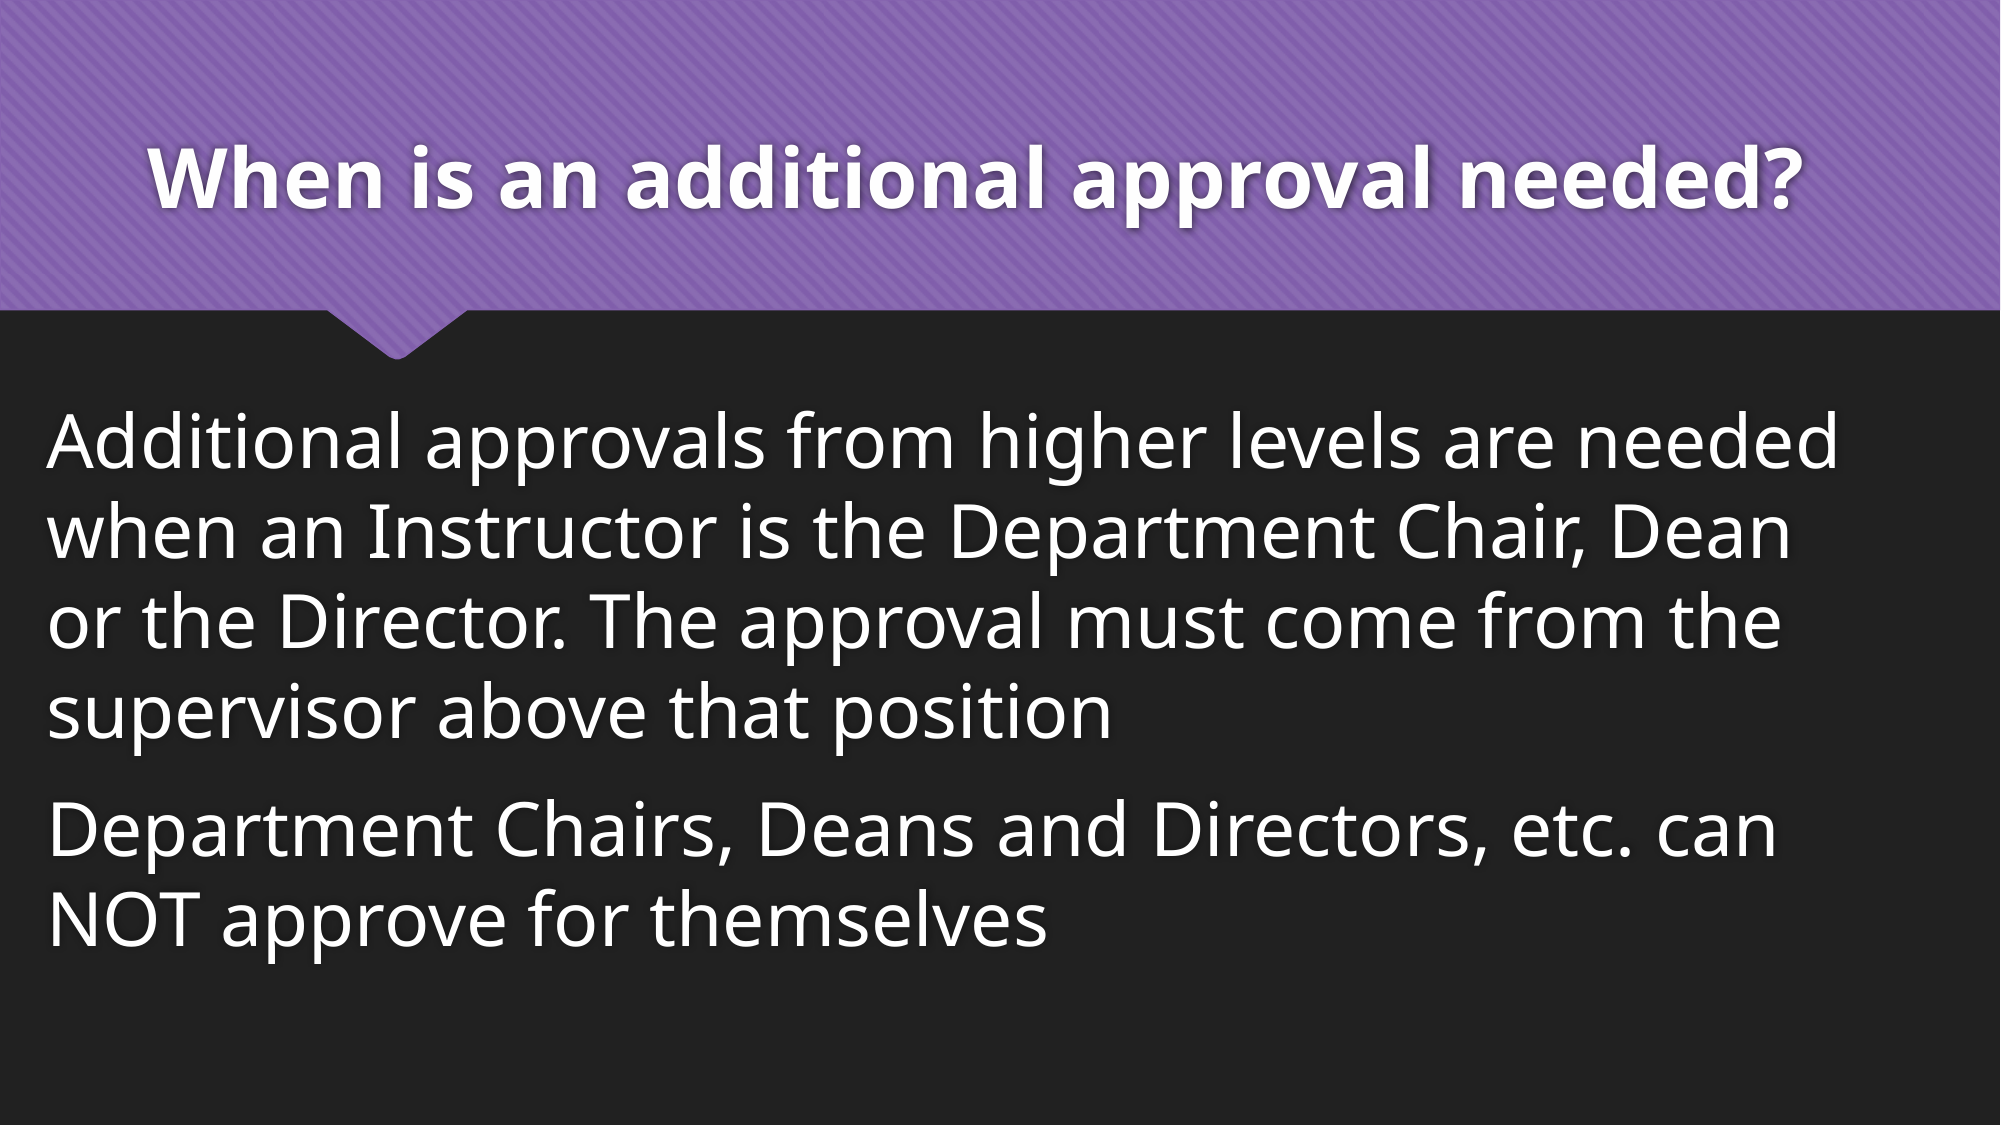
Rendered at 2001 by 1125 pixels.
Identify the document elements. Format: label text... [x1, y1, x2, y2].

title When is an additional approval needed? [132, 73, 1868, 233]
list Additional approvals from higher levels are needed when an Instructor is the Department Chair, Dean or the Director. The approval must come from the supervisor above that position Department Chairs, Deans and Directors, etc. can NOT approve for themselves [31, 393, 1868, 1079]
